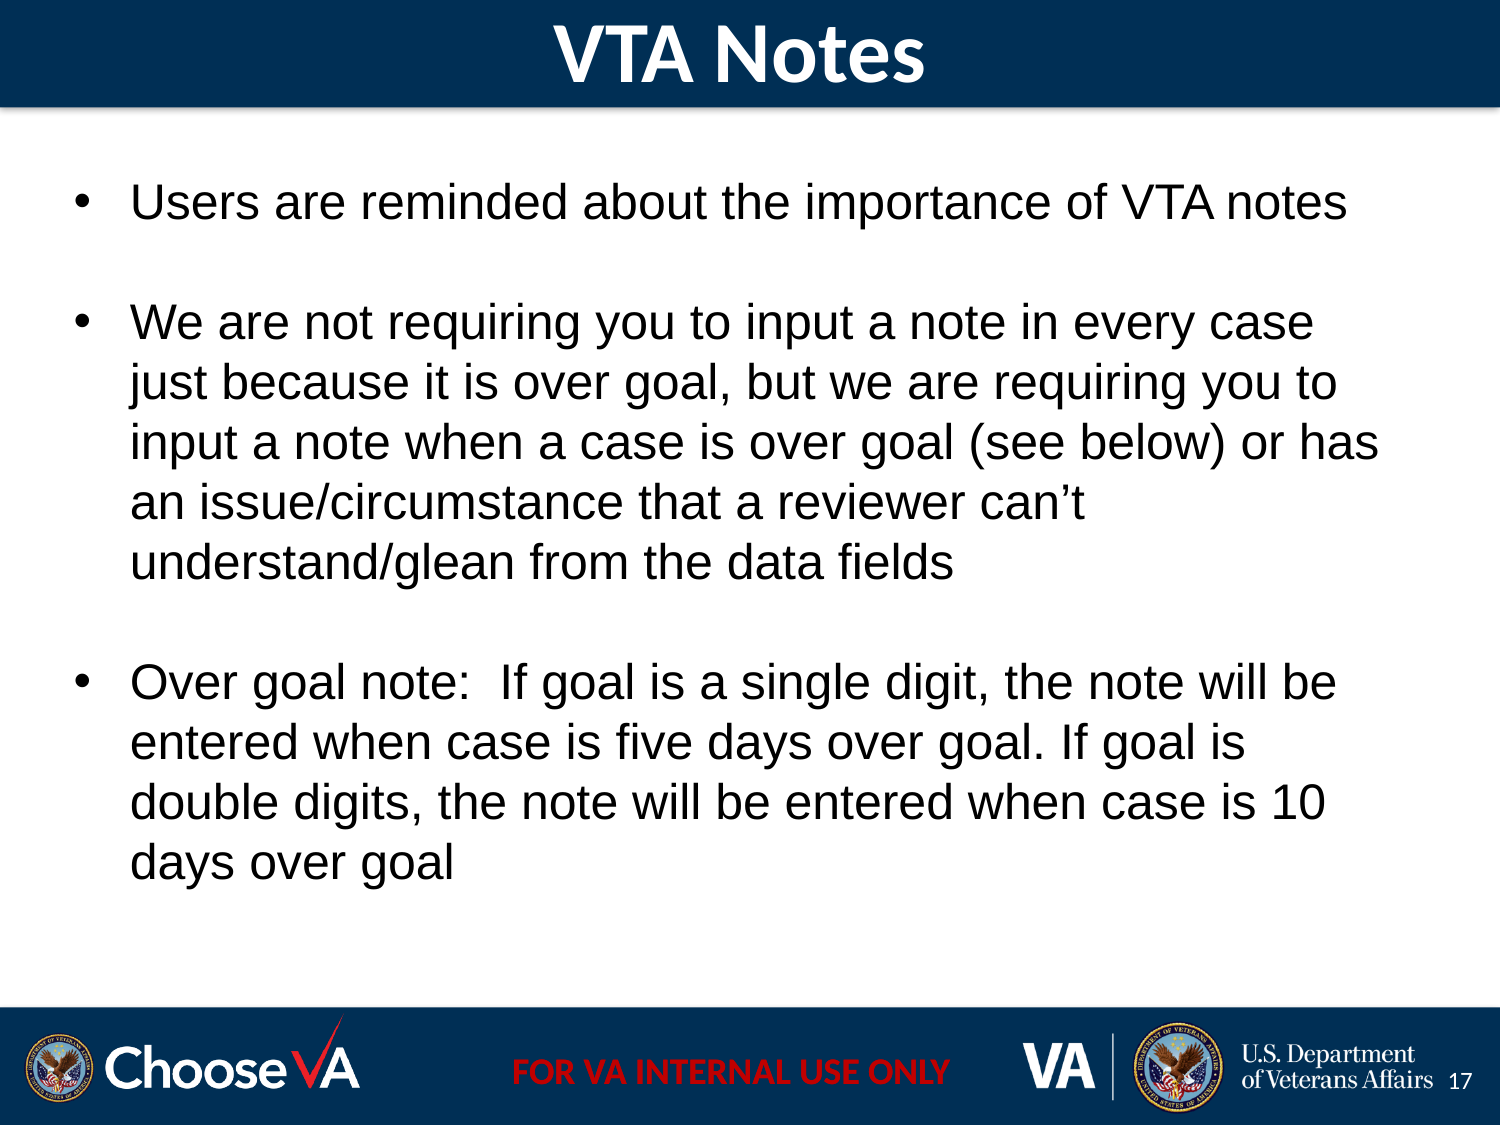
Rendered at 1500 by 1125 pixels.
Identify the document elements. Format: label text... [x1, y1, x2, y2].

text_box Users are reminded about the importance of VTA notes We are not requiring you to input a note in every case just because it is over goal, but we are requiring you to input a note when a case is over goal (see below) or has an issue/circumstance that a reviewer can’t understand/glean from the data fields Over goal note: If goal is a single digit, the note will be entered when case is five days over goal. If goal is double digits, the note will be entered when case is 10 days over goal [49, 162, 1416, 898]
picture [1017, 1014, 1438, 1120]
slide_number 17 [1425, 1049, 1489, 1110]
picture [24, 1012, 360, 1103]
title VTA Notes [0, 0, 1500, 108]
